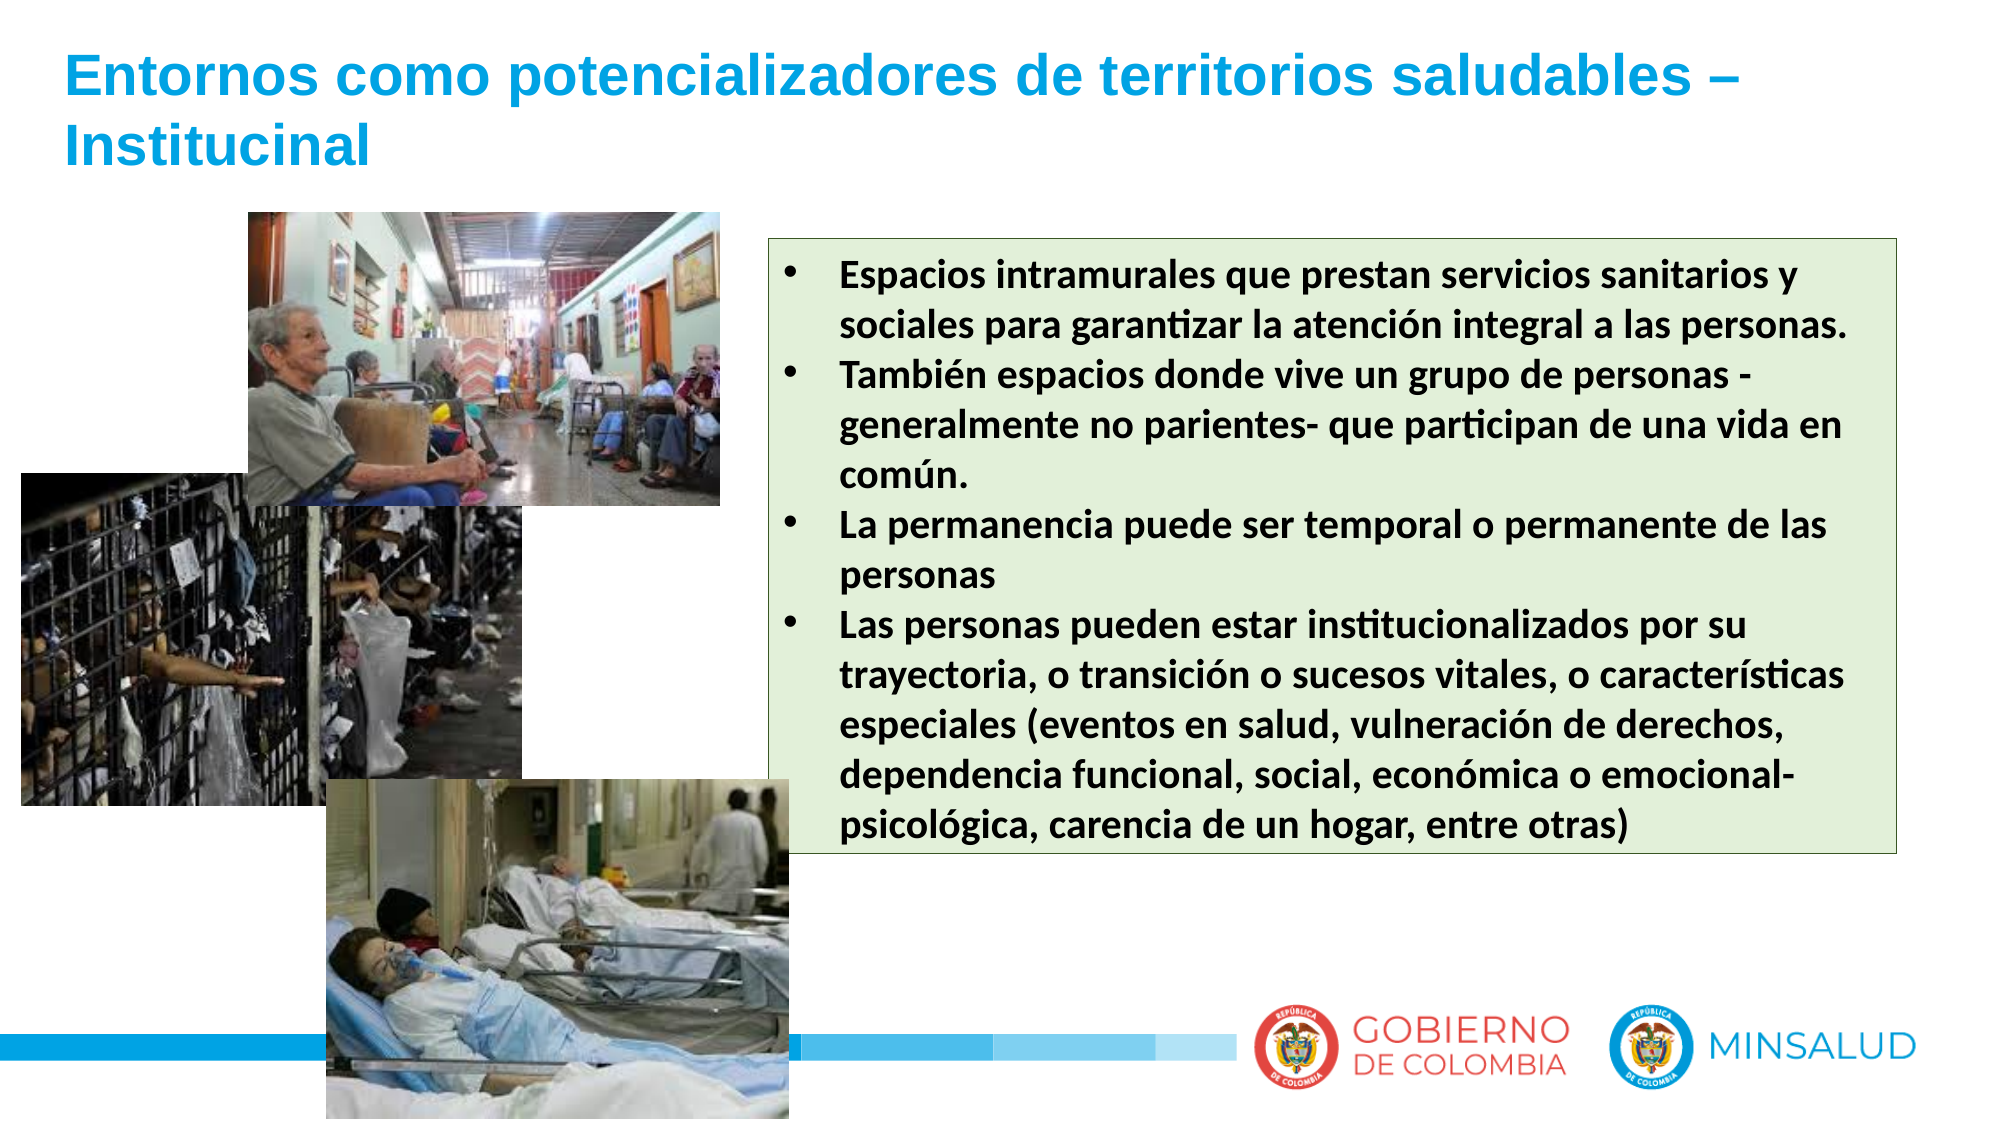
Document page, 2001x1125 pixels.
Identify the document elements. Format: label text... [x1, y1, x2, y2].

picture [21, 212, 790, 1119]
picture [1220, 981, 1950, 1107]
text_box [790, 1034, 1237, 1061]
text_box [0, 1034, 326, 1061]
text_box Espacios intramurales que prestan servicios sanitarios y sociales para garantizar la atención integral a las personas. También espacios donde vive un grupo de personas -generalmente no parientes- que participan de una vida en común. La permanencia puede ser temporal o permanente de las personas Las personas pueden estar institucionalizados por su trayectoria, o transición o sucesos vitales, o características especiales (eventos en salud, vulneración de derechos, dependencia funcional, social, económica o emocional-psicológica, carencia de un hogar, entre otras) [768, 238, 1897, 854]
text_box Entornos como potencializadores de territorios saludables – Institucinal [49, 29, 1937, 185]
